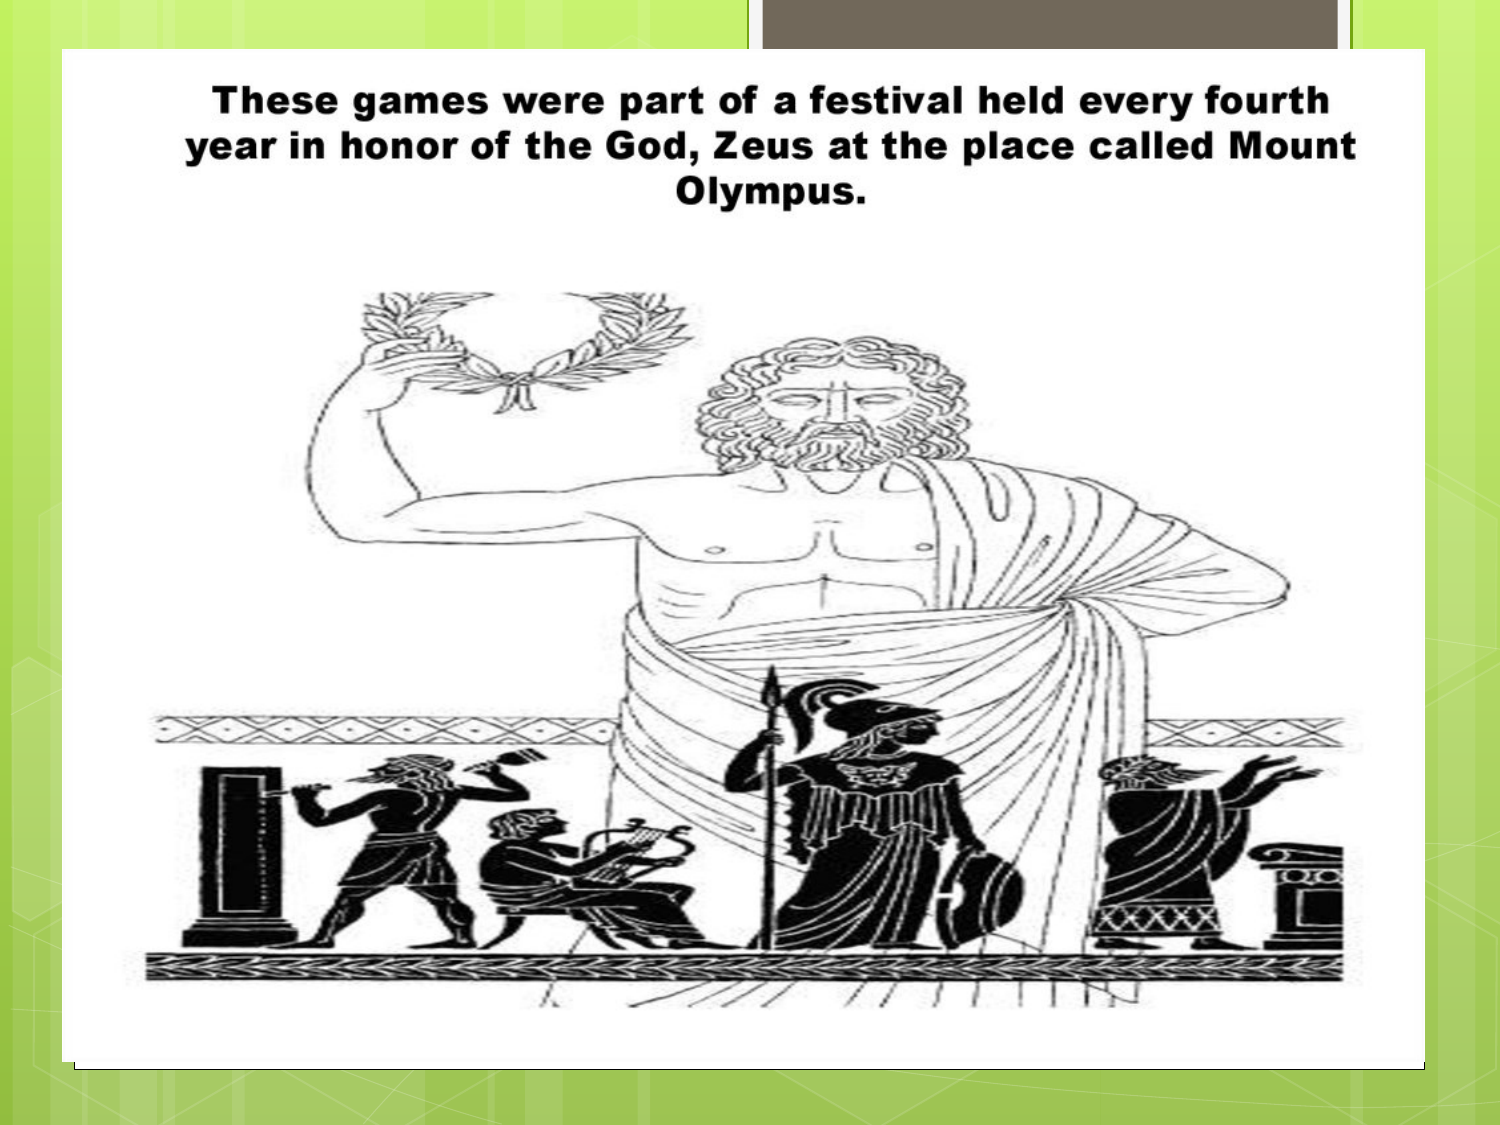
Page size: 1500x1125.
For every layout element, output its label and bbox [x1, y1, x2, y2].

picture [62, 49, 1426, 1062]
